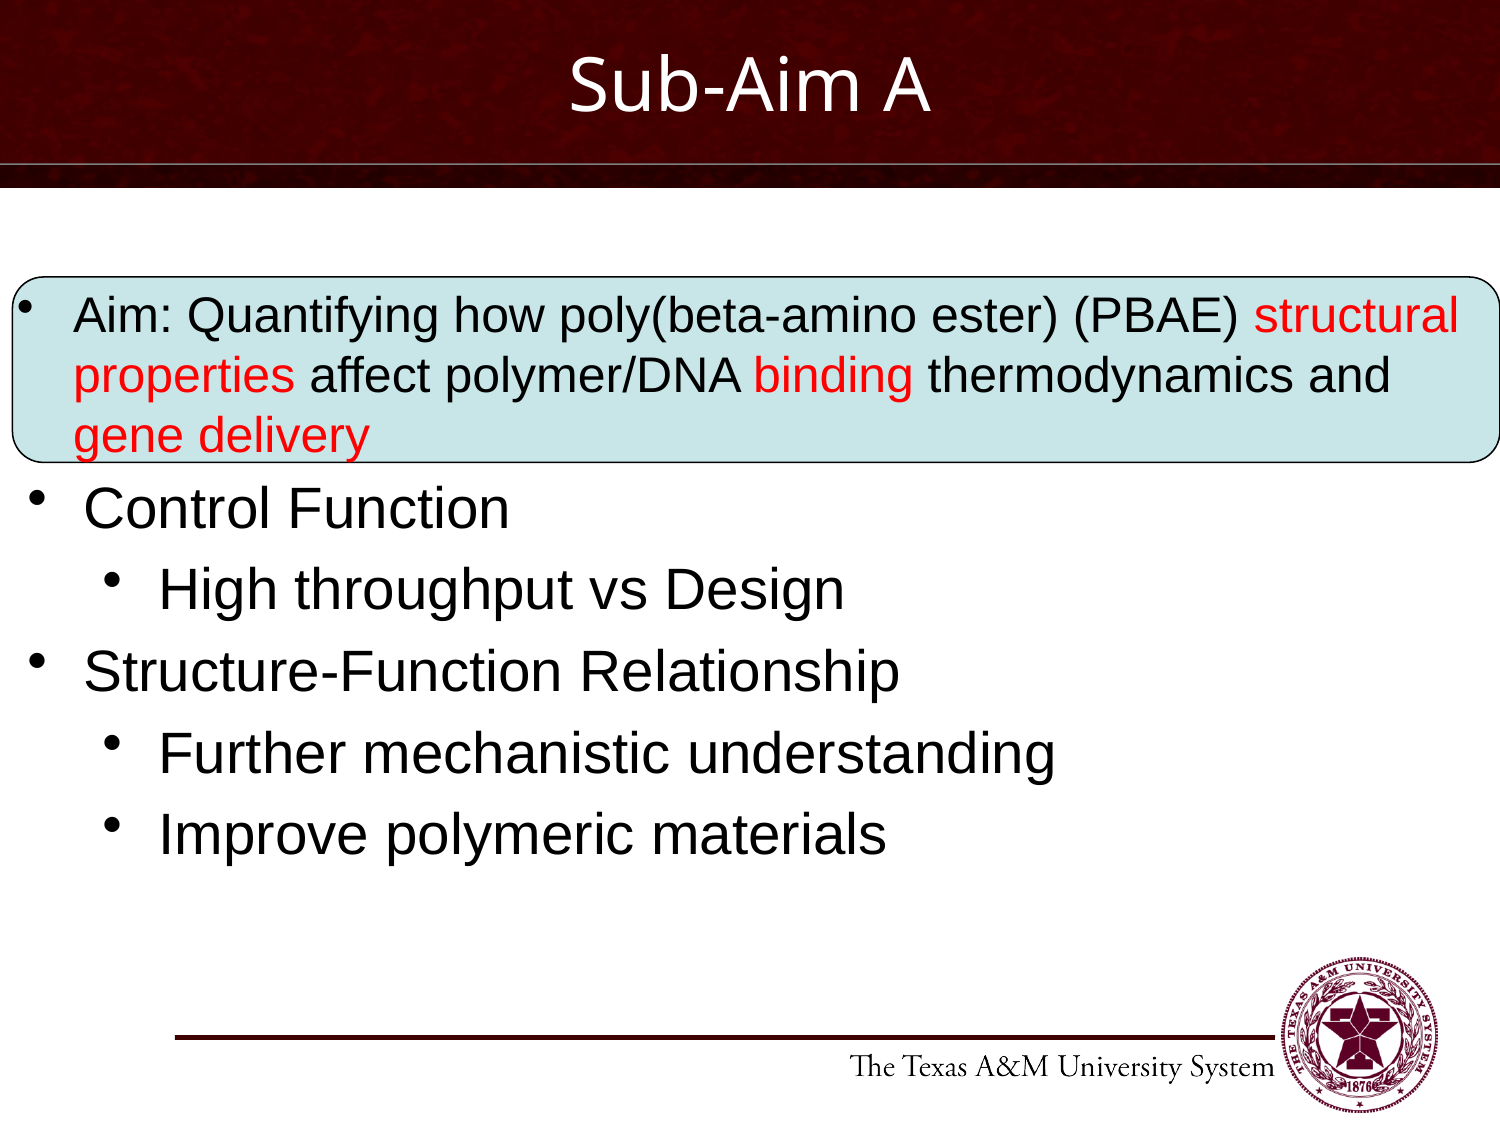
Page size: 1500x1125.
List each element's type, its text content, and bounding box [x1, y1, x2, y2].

title Sub-Aim A [74, 0, 1426, 176]
list Aim: Quantifying how poly(beta-amino ester) (PBAE) structural properties affect polymer/DNA binding thermodynamics and gene delivery [1, 274, 1500, 1125]
text_box Control Function High throughput vs Design Structure-Function Relationship Further mechanistic understanding Improve polymeric materials [12, 462, 1125, 874]
